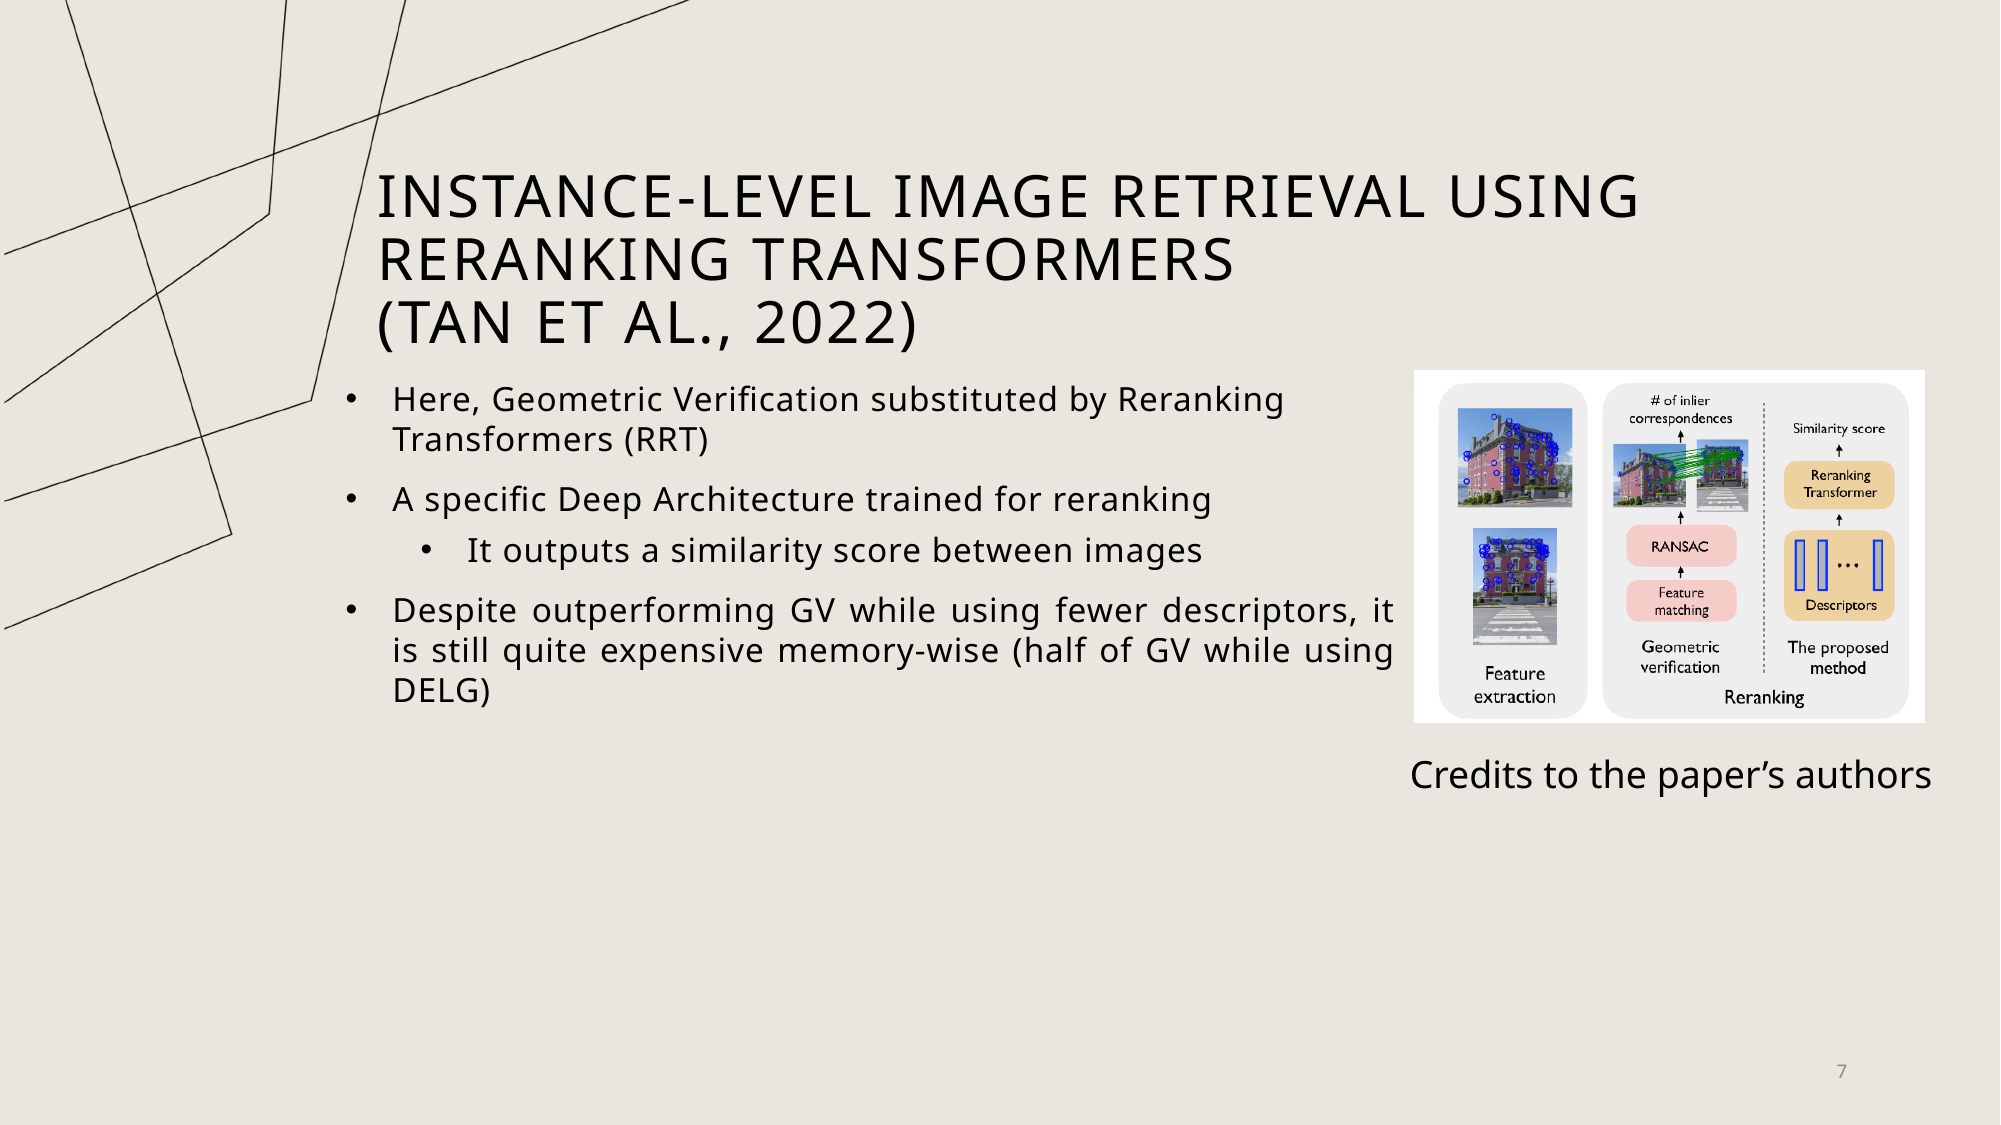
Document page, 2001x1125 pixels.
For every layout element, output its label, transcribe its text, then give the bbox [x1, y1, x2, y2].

slide_number 7 [1412, 1042, 1863, 1103]
picture [1413, 370, 1925, 723]
title Instance-level Image Retrieval using Reranking Transformers (Tan et al., 2022) [362, 152, 1744, 370]
text_box Credits to the paper’s authors [1395, 743, 1948, 803]
picture [4, 0, 721, 642]
list Here, Geometric Verification substituted by Reranking Transformers (RRT) A specific Deep Architecture trained for reranking It outputs a similarity score between images Despite outperforming GV while using fewer descriptors, it is still quite expensive memory-wise (half of GV while using DELG) [330, 370, 1413, 774]
